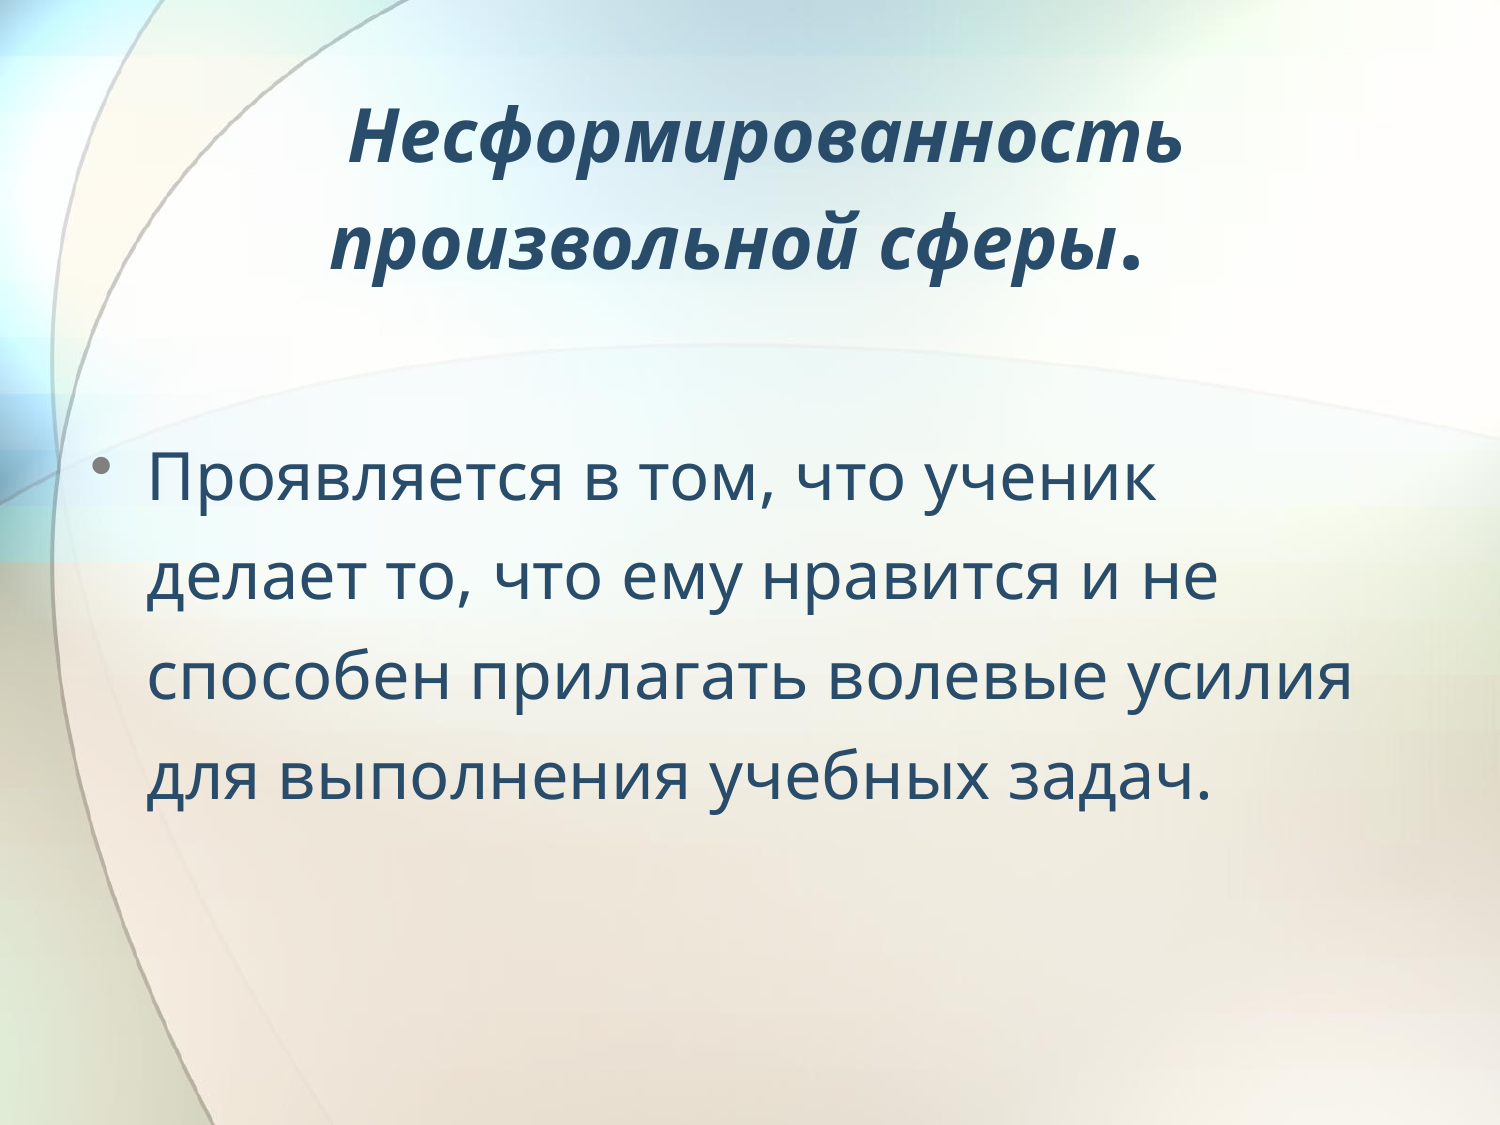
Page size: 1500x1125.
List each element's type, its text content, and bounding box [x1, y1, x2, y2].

title Несформированность произвольной сферы. [74, 112, 1401, 263]
list Проявляется в том, что ученик делает то, что ему нравится и не способен прилагать волевые усилия для выполнения учебных задач. [74, 312, 1401, 1051]
picture [0, 0, 1500, 1125]
